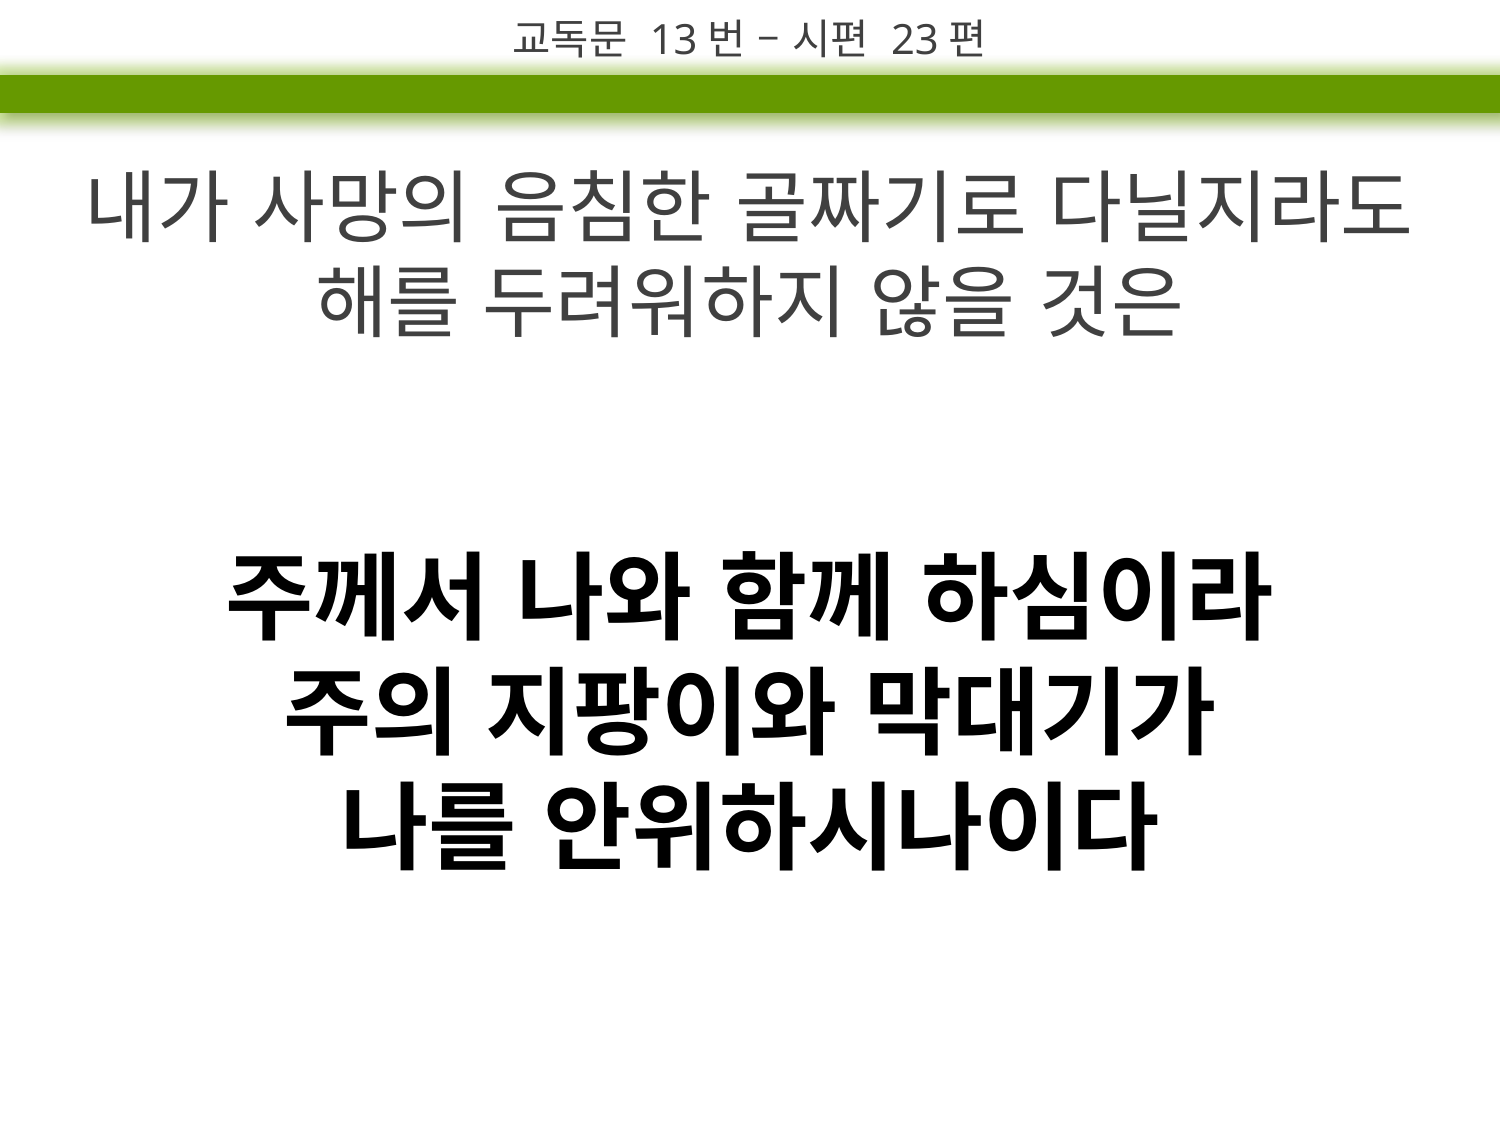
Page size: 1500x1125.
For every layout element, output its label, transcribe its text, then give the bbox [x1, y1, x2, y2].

text_box 주께서 나와 함께 하심이라 주의 지팡이와 막대기가 나를 안위하시나이다 [0, 529, 1500, 890]
text_box [0, 75, 1500, 113]
text_box 교독문 13번 – 시편 23편 [0, 0, 1500, 75]
text_box 내가 사망의 음침한 골짜기로 다닐지라도 해를 두려워하지 않을 것은 [0, 149, 1500, 355]
